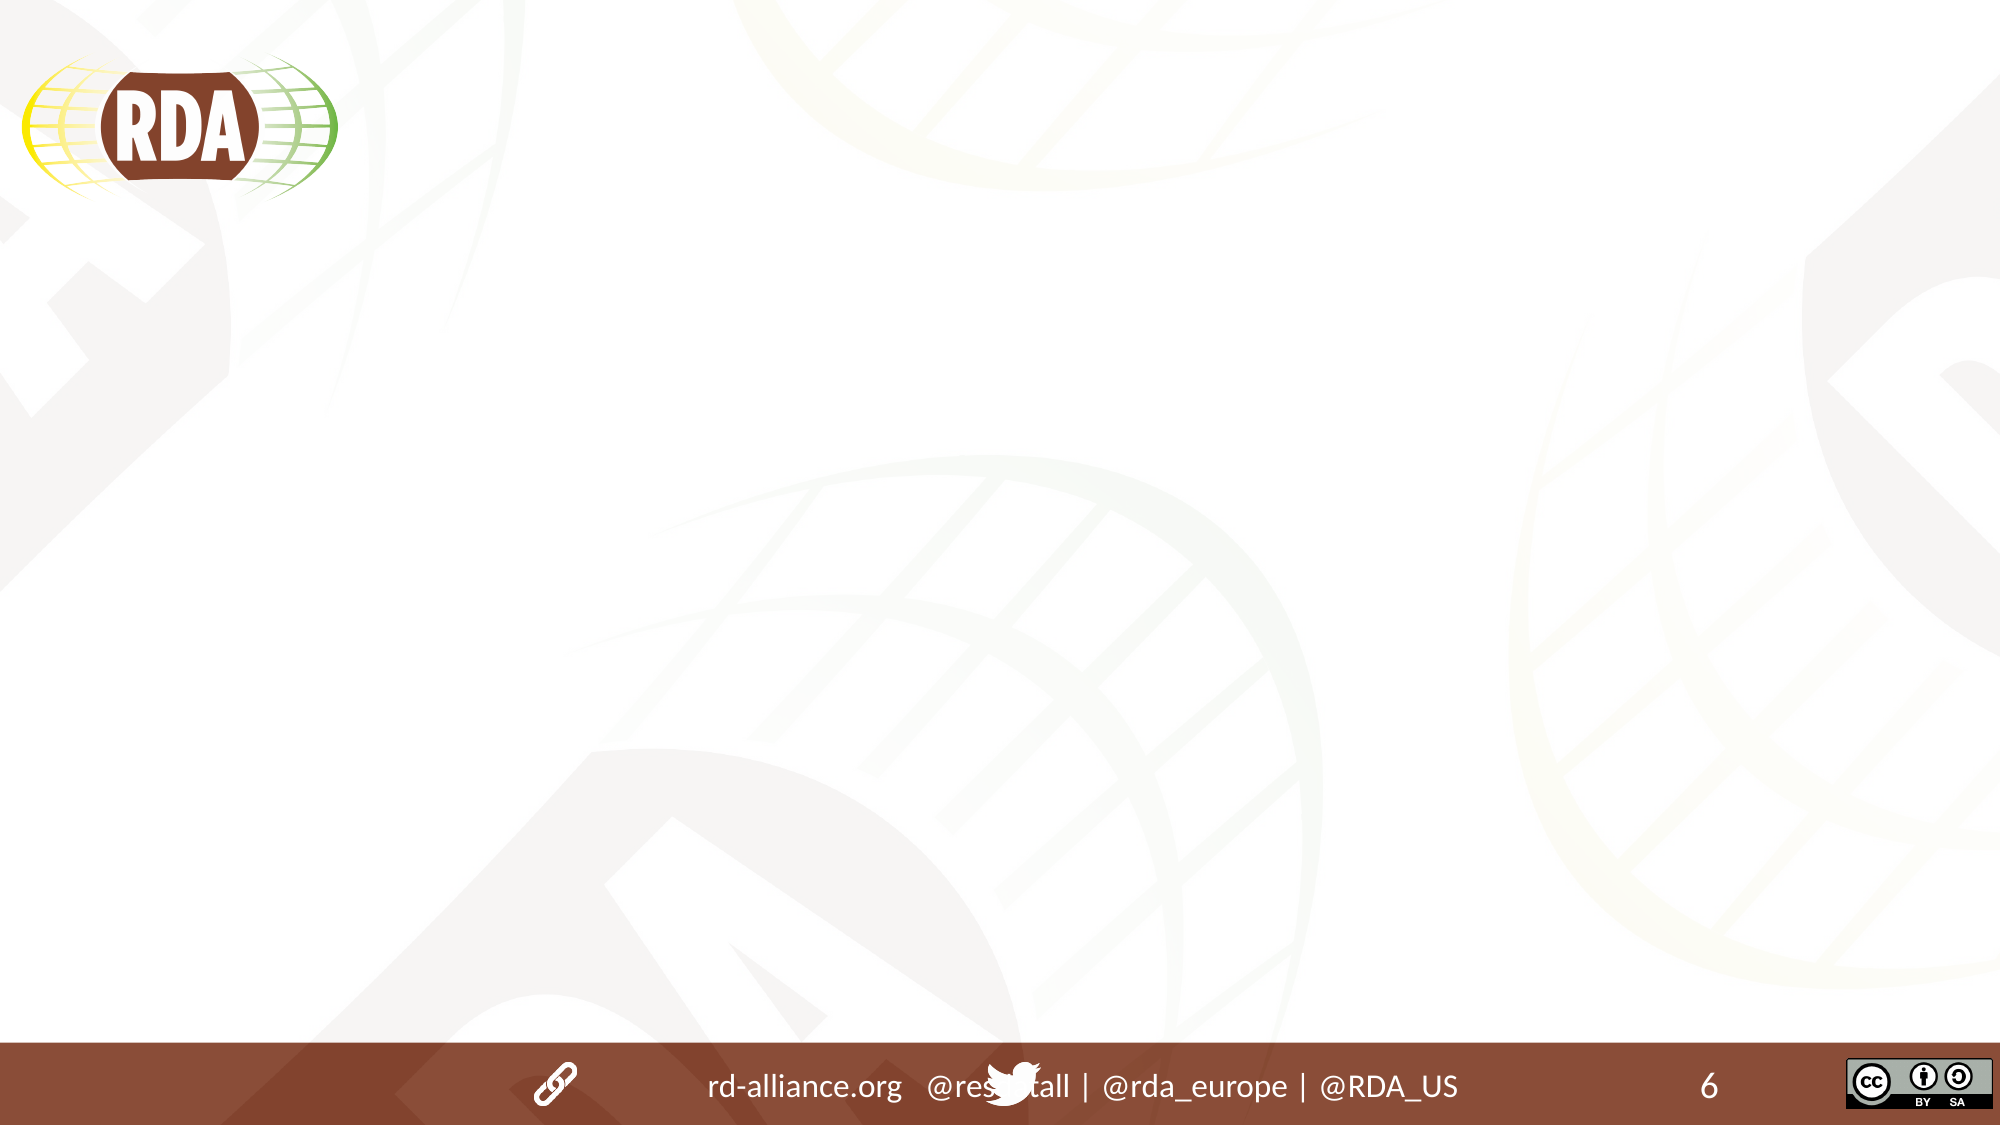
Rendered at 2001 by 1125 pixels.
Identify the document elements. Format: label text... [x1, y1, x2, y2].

footer rd-alliance.org @resdatall | @rda_europe | @RDA_US [538, 1054, 1629, 1114]
picture [21, 51, 341, 203]
picture [534, 1062, 538, 1106]
slide_number 6 [1684, 1054, 1800, 1125]
picture [1846, 1058, 1993, 1109]
